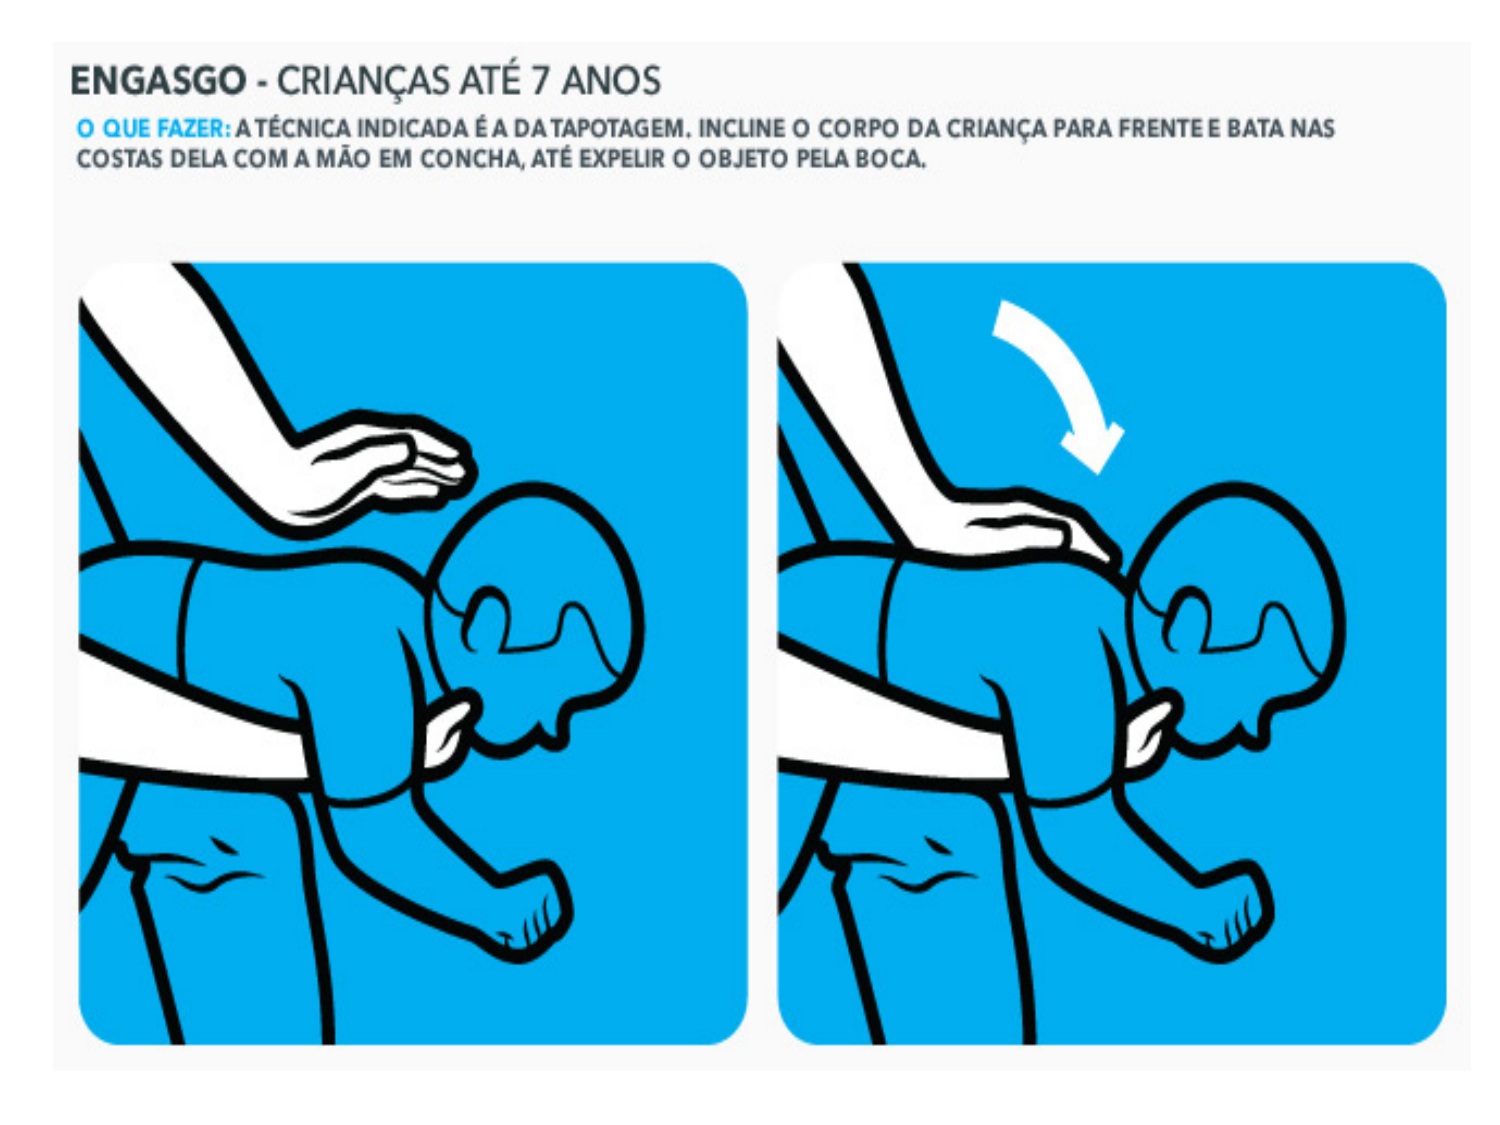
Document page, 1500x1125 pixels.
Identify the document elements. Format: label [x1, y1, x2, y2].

list [52, 42, 1471, 1071]
